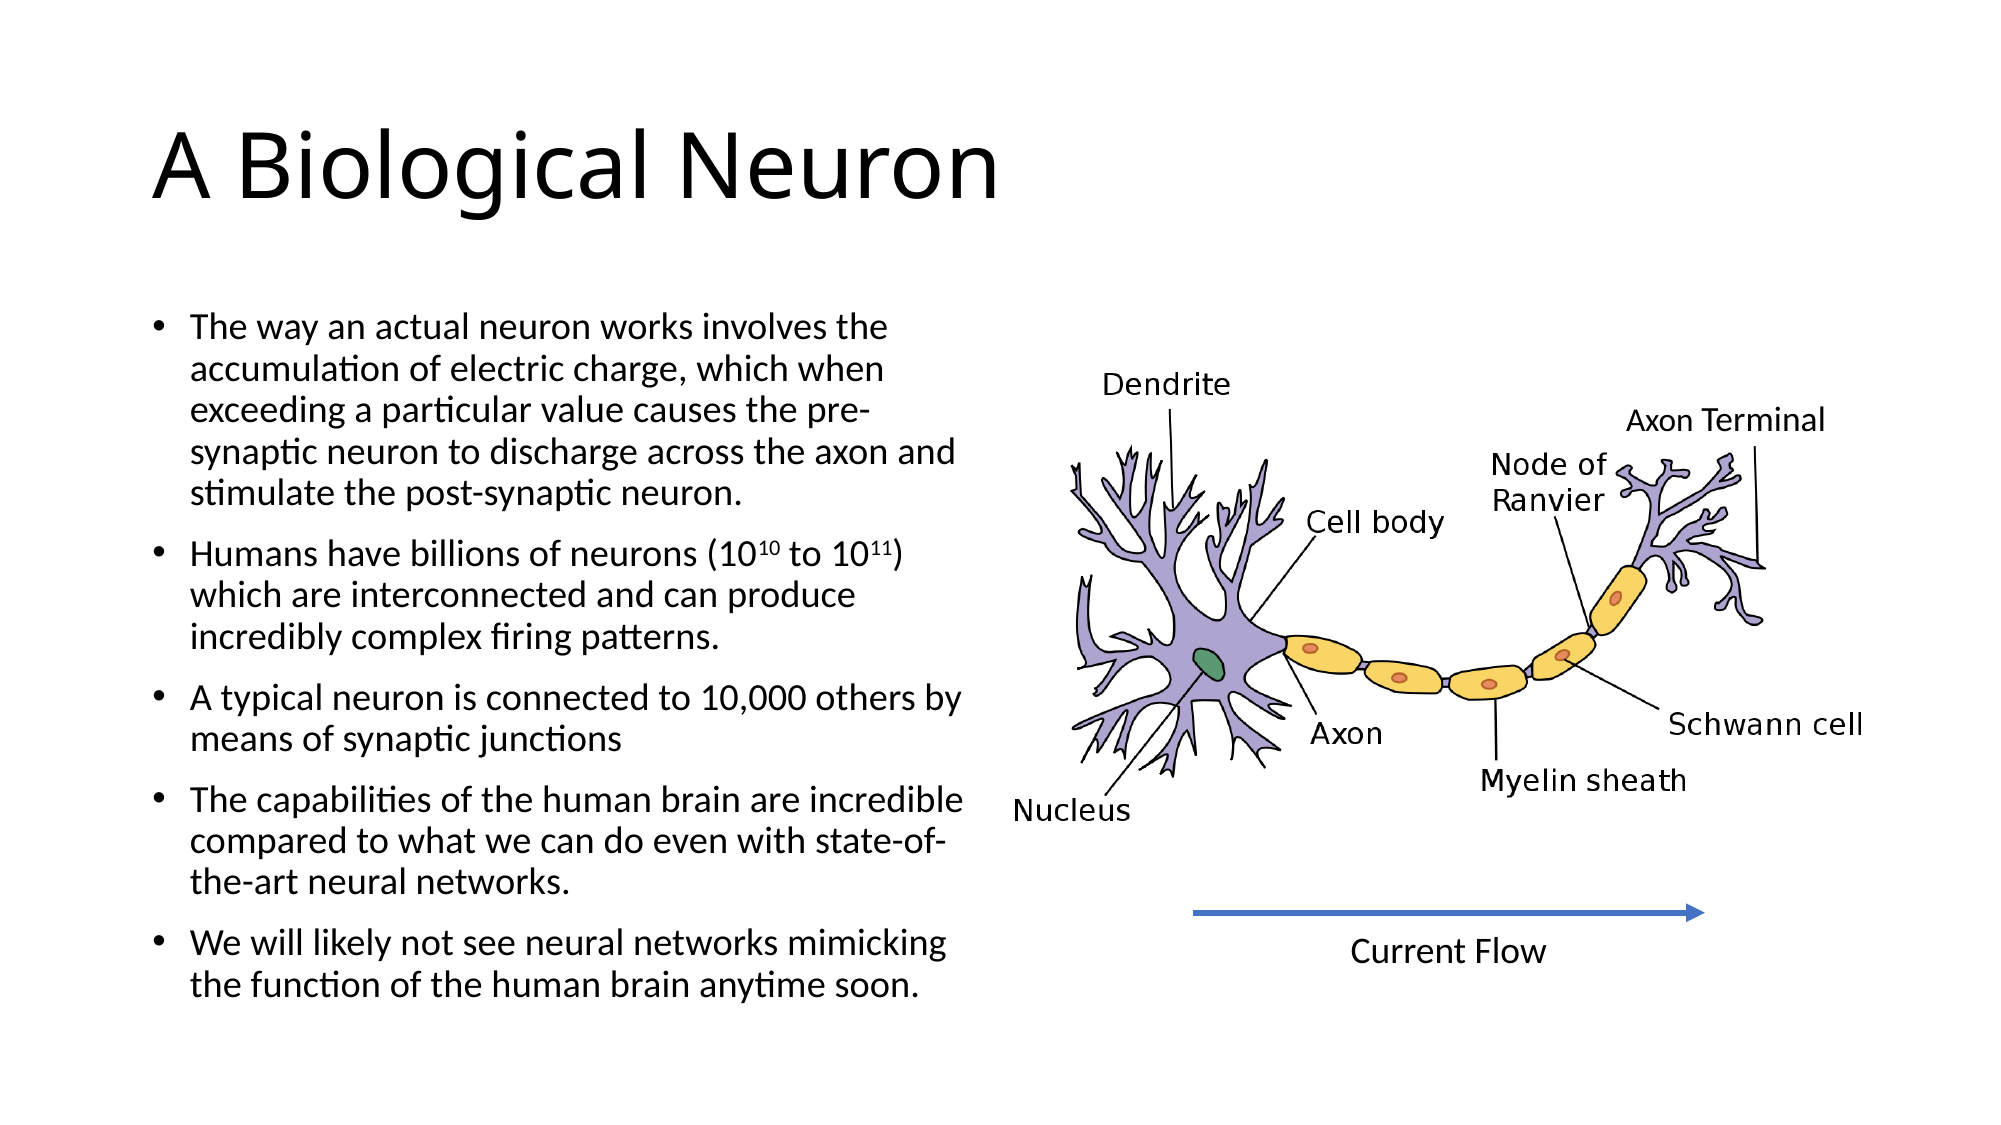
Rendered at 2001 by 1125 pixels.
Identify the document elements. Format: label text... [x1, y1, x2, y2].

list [1012, 369, 1863, 827]
text_box Current Flow [1231, 918, 1667, 978]
title A Biological Neuron [137, 59, 1863, 278]
list The way an actual neuron works involves the accumulation of electric charge, which when exceeding a particular value causes the pre-synaptic neuron to discharge across the axon and stimulate the post-synaptic neuron. Humans have billions of neurons (1010 to 1011) which are interconnected and can produce incredibly complex firing patterns. A typical neuron is connected to 10,000 others by means of synaptic junctions The capabilities of the human brain are incredible compared to what we can do even with state-of-the-art neural networks. We will likely not see neural networks mimicking the function of the human brain anytime soon. [137, 299, 988, 1014]
